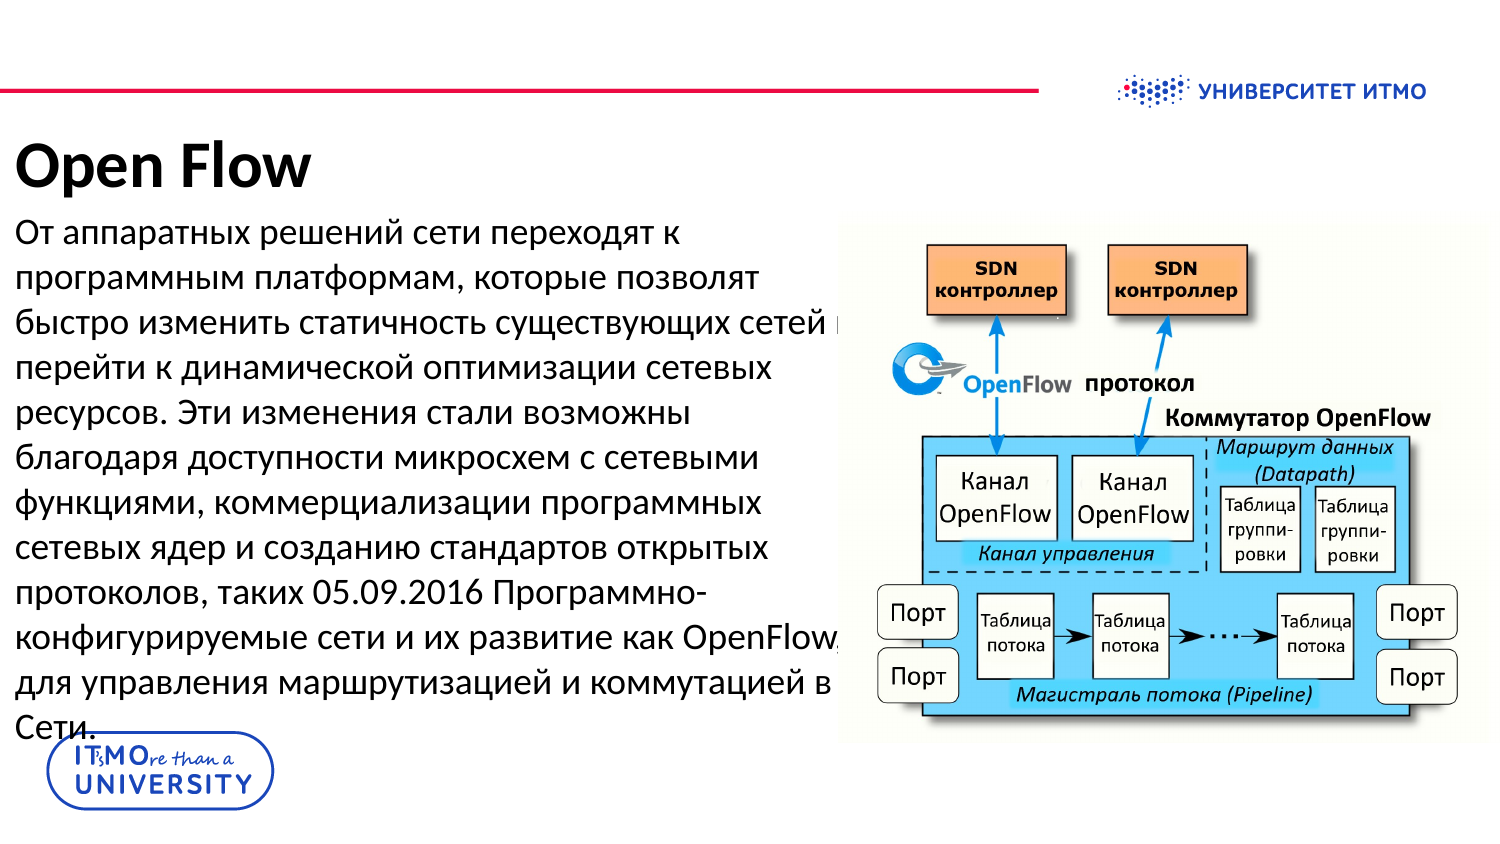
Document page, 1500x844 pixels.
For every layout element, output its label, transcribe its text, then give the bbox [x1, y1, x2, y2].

title Open Flow [0, 110, 1030, 210]
picture [0, 0, 1500, 844]
text_box От аппаратных решений сети переходят к программным платформам, которые позволят быстро изменить статичность существующих сетей и перейти к динамической оптимизации сетевых ресурсов. Эти изменения стали возможны благодаря доступности микросхем с сетевыми функциями, коммерциализации программных сетевых ядер и созданию стандартов открытых протоколов, таких 05.09.2016 Программно-конфигурируемые сети и их развитие как OpenFlow, для управления маршрутизацией и коммутацией в Сети. [0, 199, 871, 754]
